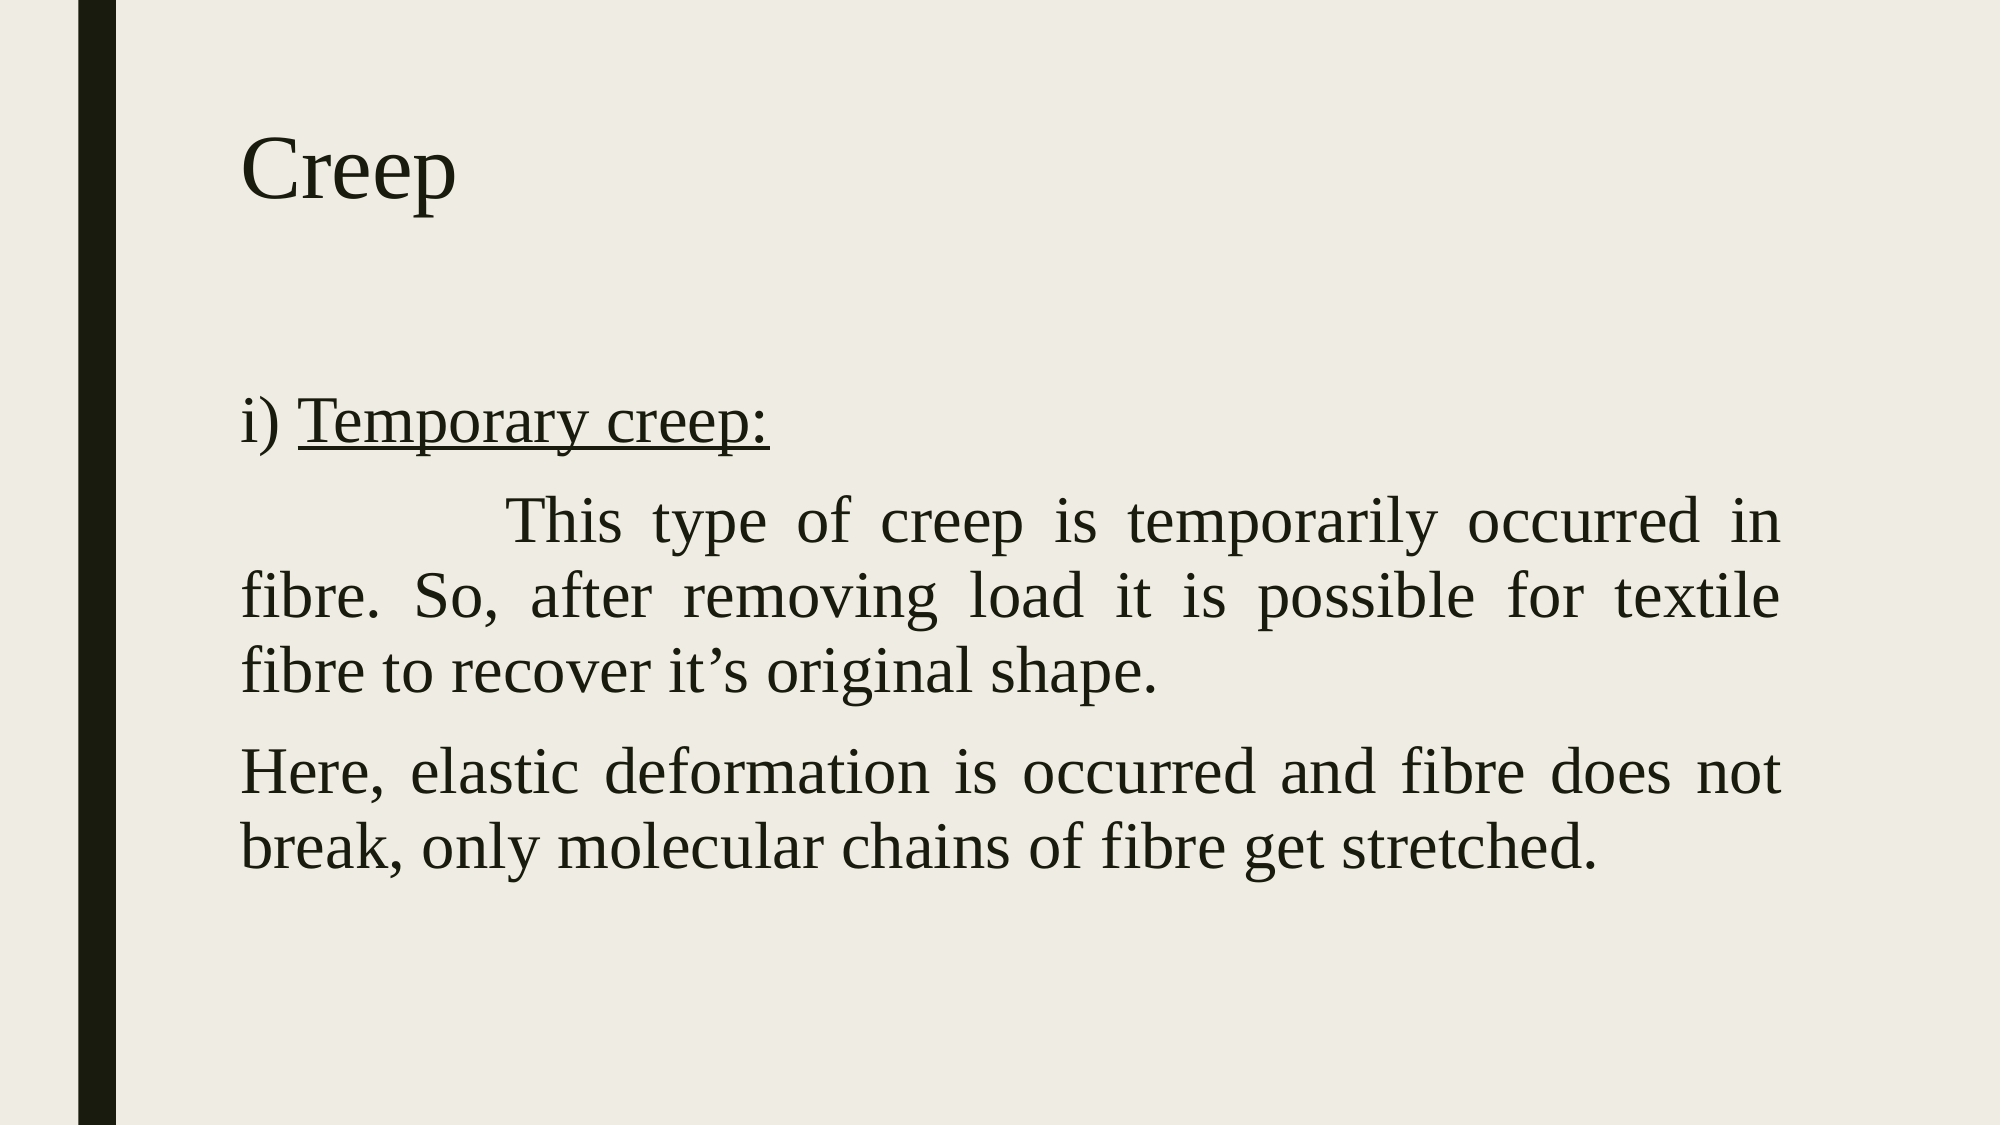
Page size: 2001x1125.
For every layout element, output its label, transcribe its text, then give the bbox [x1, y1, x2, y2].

list i) Temporary creep: This type of creep is temporarily occurred in fibre. So, after removing load it is possible for textile fibre to recover it’s original shape. Here, elastic deformation is occurred and fibre does not break, only molecular chains of fibre get stretched. [225, 375, 1800, 1026]
title Creep [225, 112, 1800, 357]
